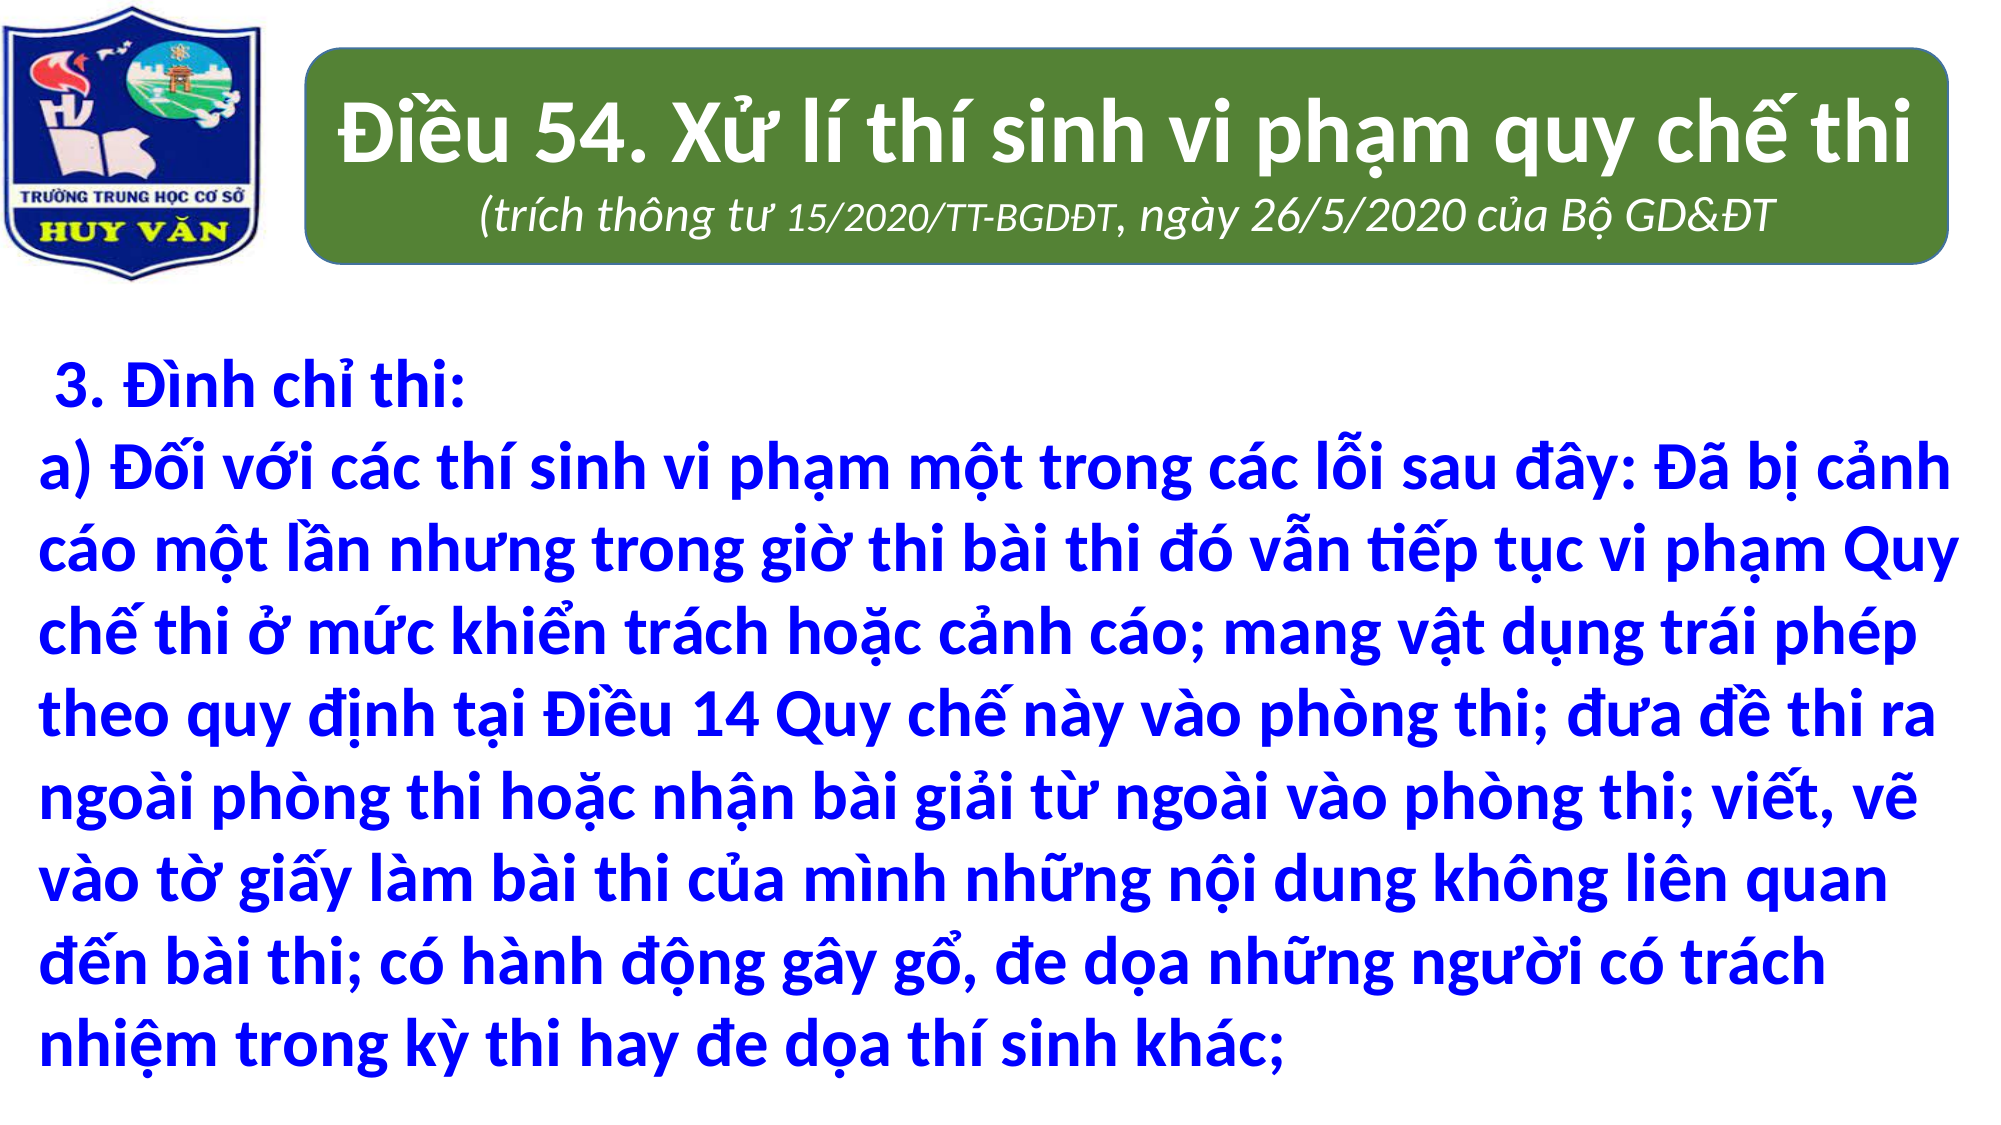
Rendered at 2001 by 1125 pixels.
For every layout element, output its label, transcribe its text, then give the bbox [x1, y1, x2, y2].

text_box Điều 54. Xử lí thí sinh vi phạm quy chế thi (trích thông tư 15/2020/TT-BGDĐT, ngày 26/5/2020 của Bộ GD&ĐT [304, 47, 1949, 265]
picture [0, 0, 269, 288]
text_box 3. Đình chỉ thi: a) Đối với các thí sinh vi phạm một trong các lỗi sau đây: Đã bị cảnh cáo một lần nhưng trong giờ thi bài thi đó vẫn tiếp tục vi phạm Quy chế thi ở mức khiển trách hoặc cảnh cáo; mang vật dụng trái phép theo quy định tại Điều 14 Quy chế này vào phòng thi; đưa đề thi ra ngoài phòng thi hoặc nhận bài giải từ ngoài vào phòng thi; viết, vẽ vào tờ giấy làm bài thi của mình những nội dung không liên quan đến bài thi; có hành động gây gổ, đe dọa những người có trách nhiệm trong kỳ thi hay đe dọa thí sinh khác; [23, 330, 1979, 1088]
